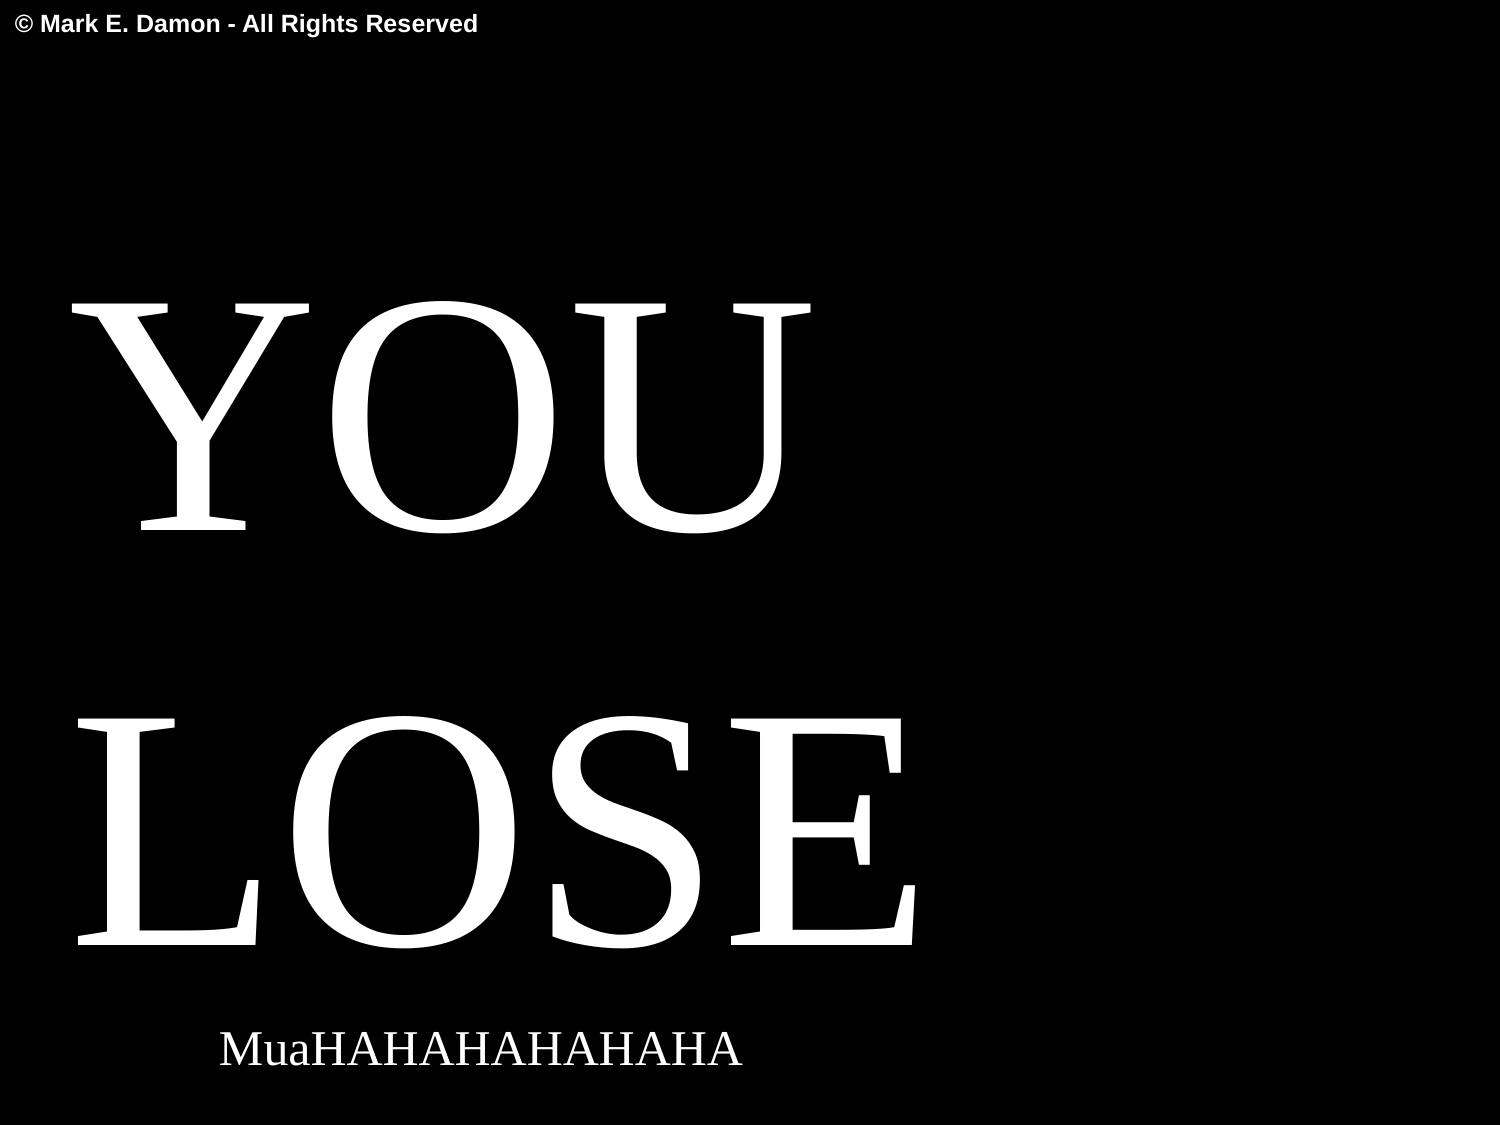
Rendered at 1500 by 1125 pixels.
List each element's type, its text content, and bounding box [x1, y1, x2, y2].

text_box YOU LOSE MuaHAHAHAHAHAHA [54, 177, 1161, 1083]
